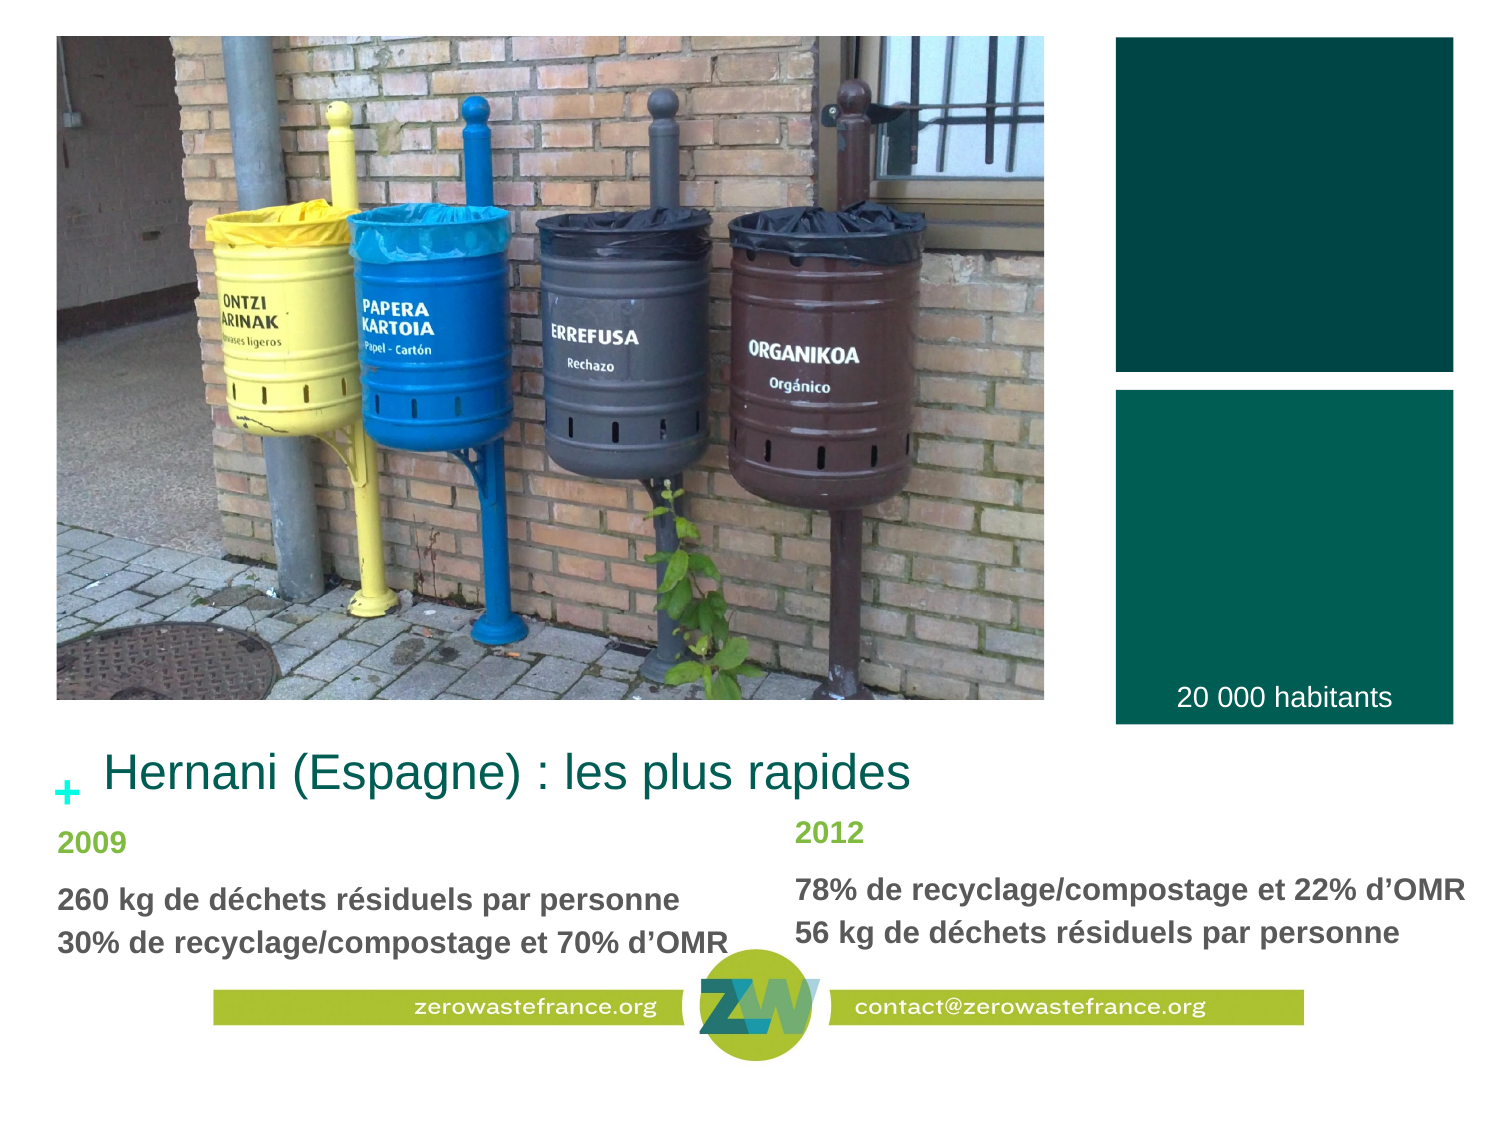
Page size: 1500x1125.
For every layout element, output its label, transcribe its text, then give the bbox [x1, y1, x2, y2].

text_box 2012 78% de recyclage/compostage et 22% d’OMR 56 kg de déchets résiduels par personne [779, 767, 1500, 995]
picture [56, 36, 1045, 700]
title Hernani (Espagne) : les plus rapides [88, 670, 1459, 808]
picture [138, 995, 1379, 1080]
text_box 20 000 habitants [1119, 670, 1451, 721]
list 2009 260 kg de déchets résiduels par personne 30% de recyclage/compostage et 70% d’OMR [42, 815, 793, 1008]
